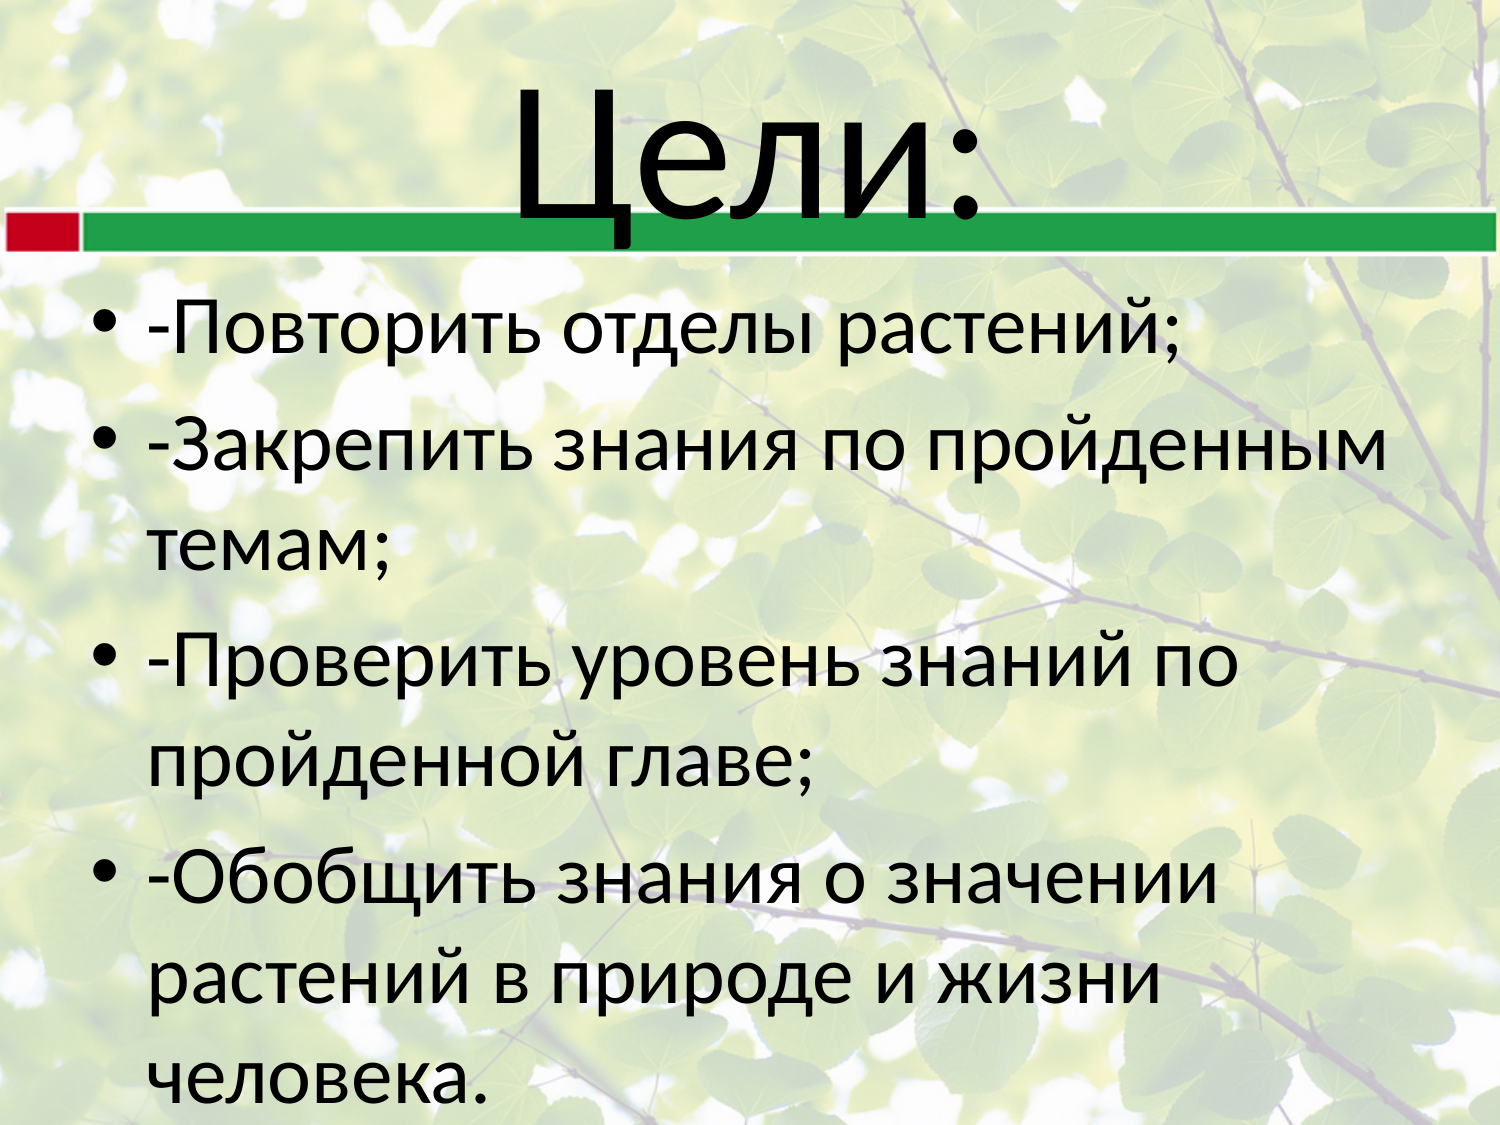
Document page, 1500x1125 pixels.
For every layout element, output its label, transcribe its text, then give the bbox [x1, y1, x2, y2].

title Цели: [74, 44, 1426, 233]
list -Повторить отделы растений; -Закрепить знания по пройденным темам; -Проверить уровень знаний по пройденной главе; -Обобщить знания о значении растений в природе и жизни человека. [74, 262, 1426, 1006]
picture [0, 0, 1500, 1125]
